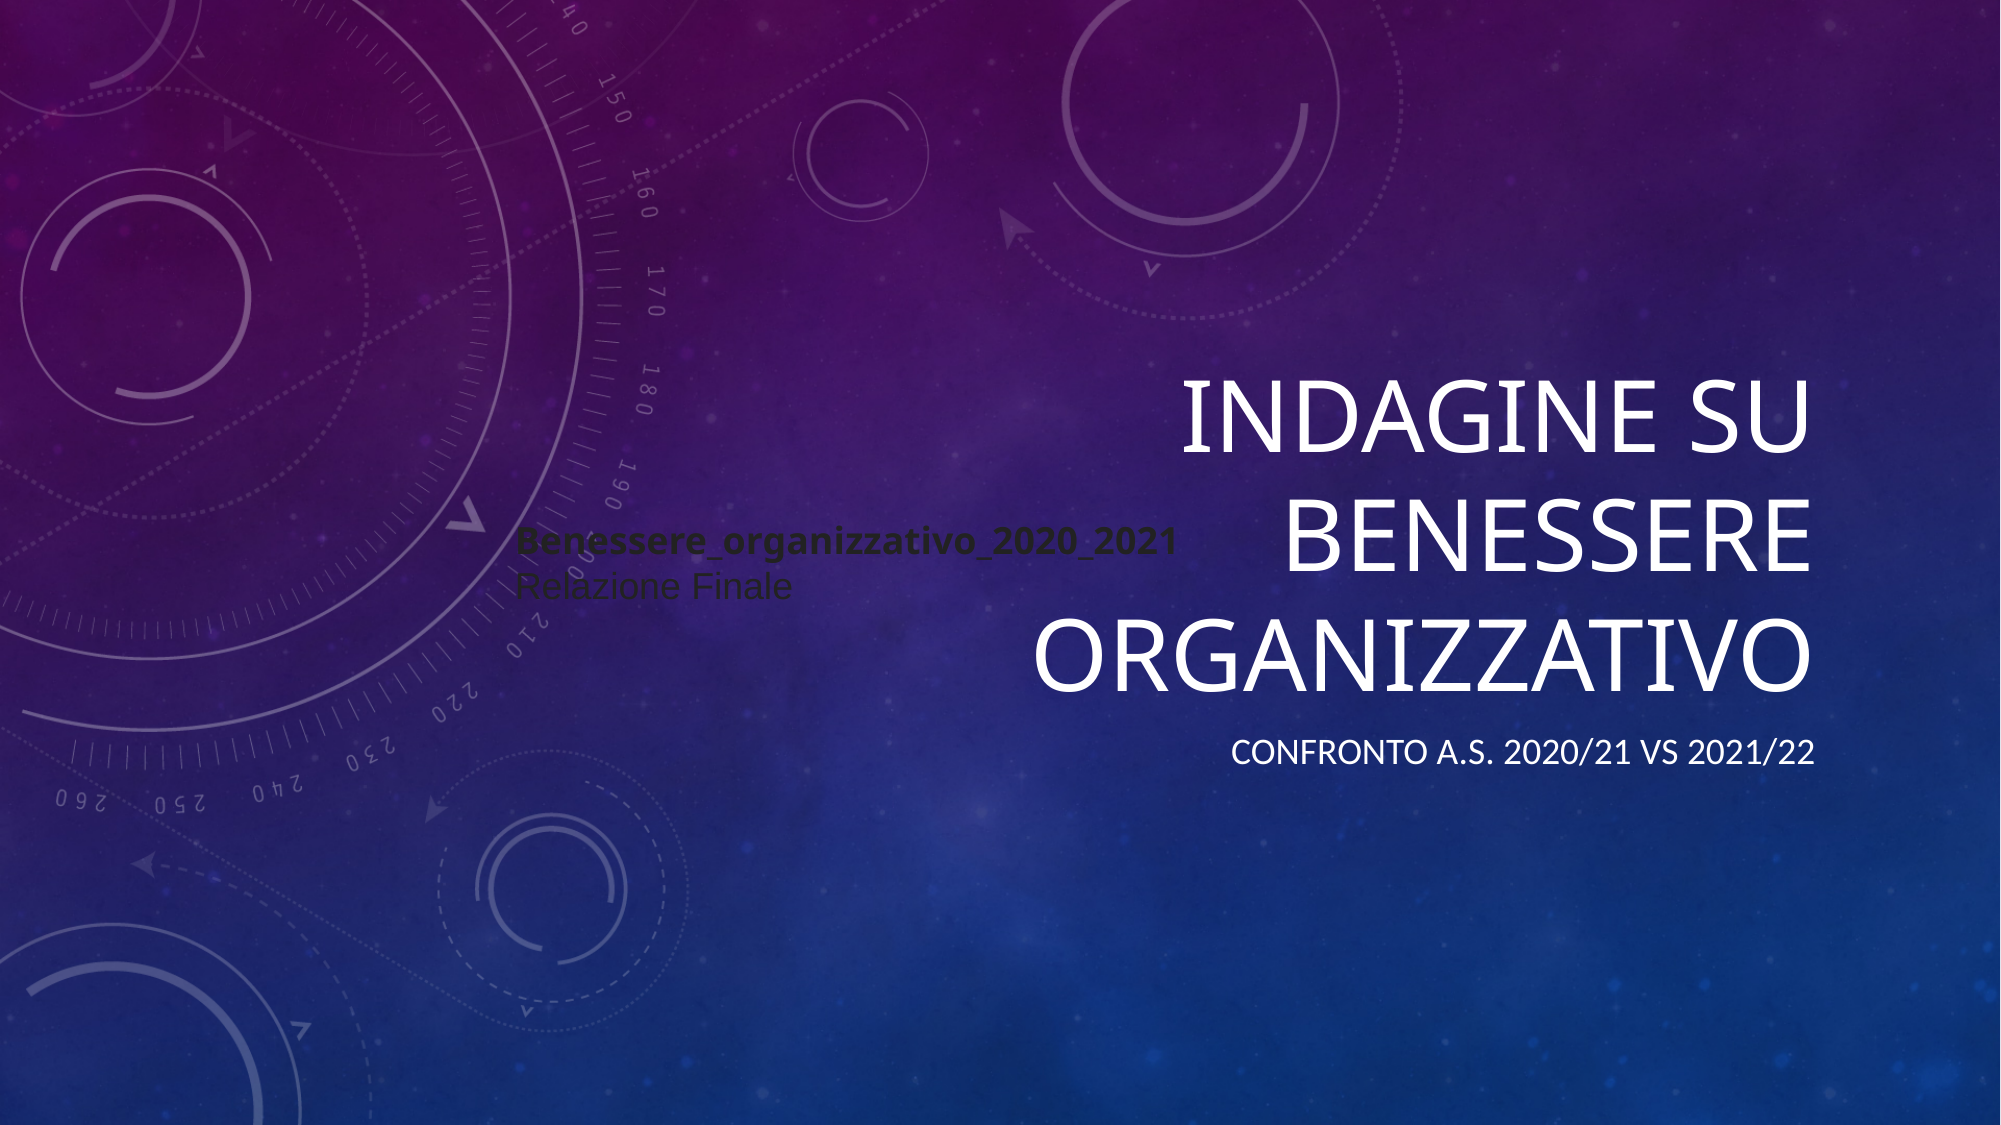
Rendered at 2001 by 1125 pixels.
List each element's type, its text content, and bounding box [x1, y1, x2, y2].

text_box Benessere_organizzativo_2020_2021 Relazione Finale [500, 509, 1500, 615]
title Indagine su benessere organizzativo [650, 322, 1831, 719]
subtitle Confronto A.s. 2020/21 vs 2021/22 [650, 719, 1831, 950]
picture [0, 0, 2001, 1125]
